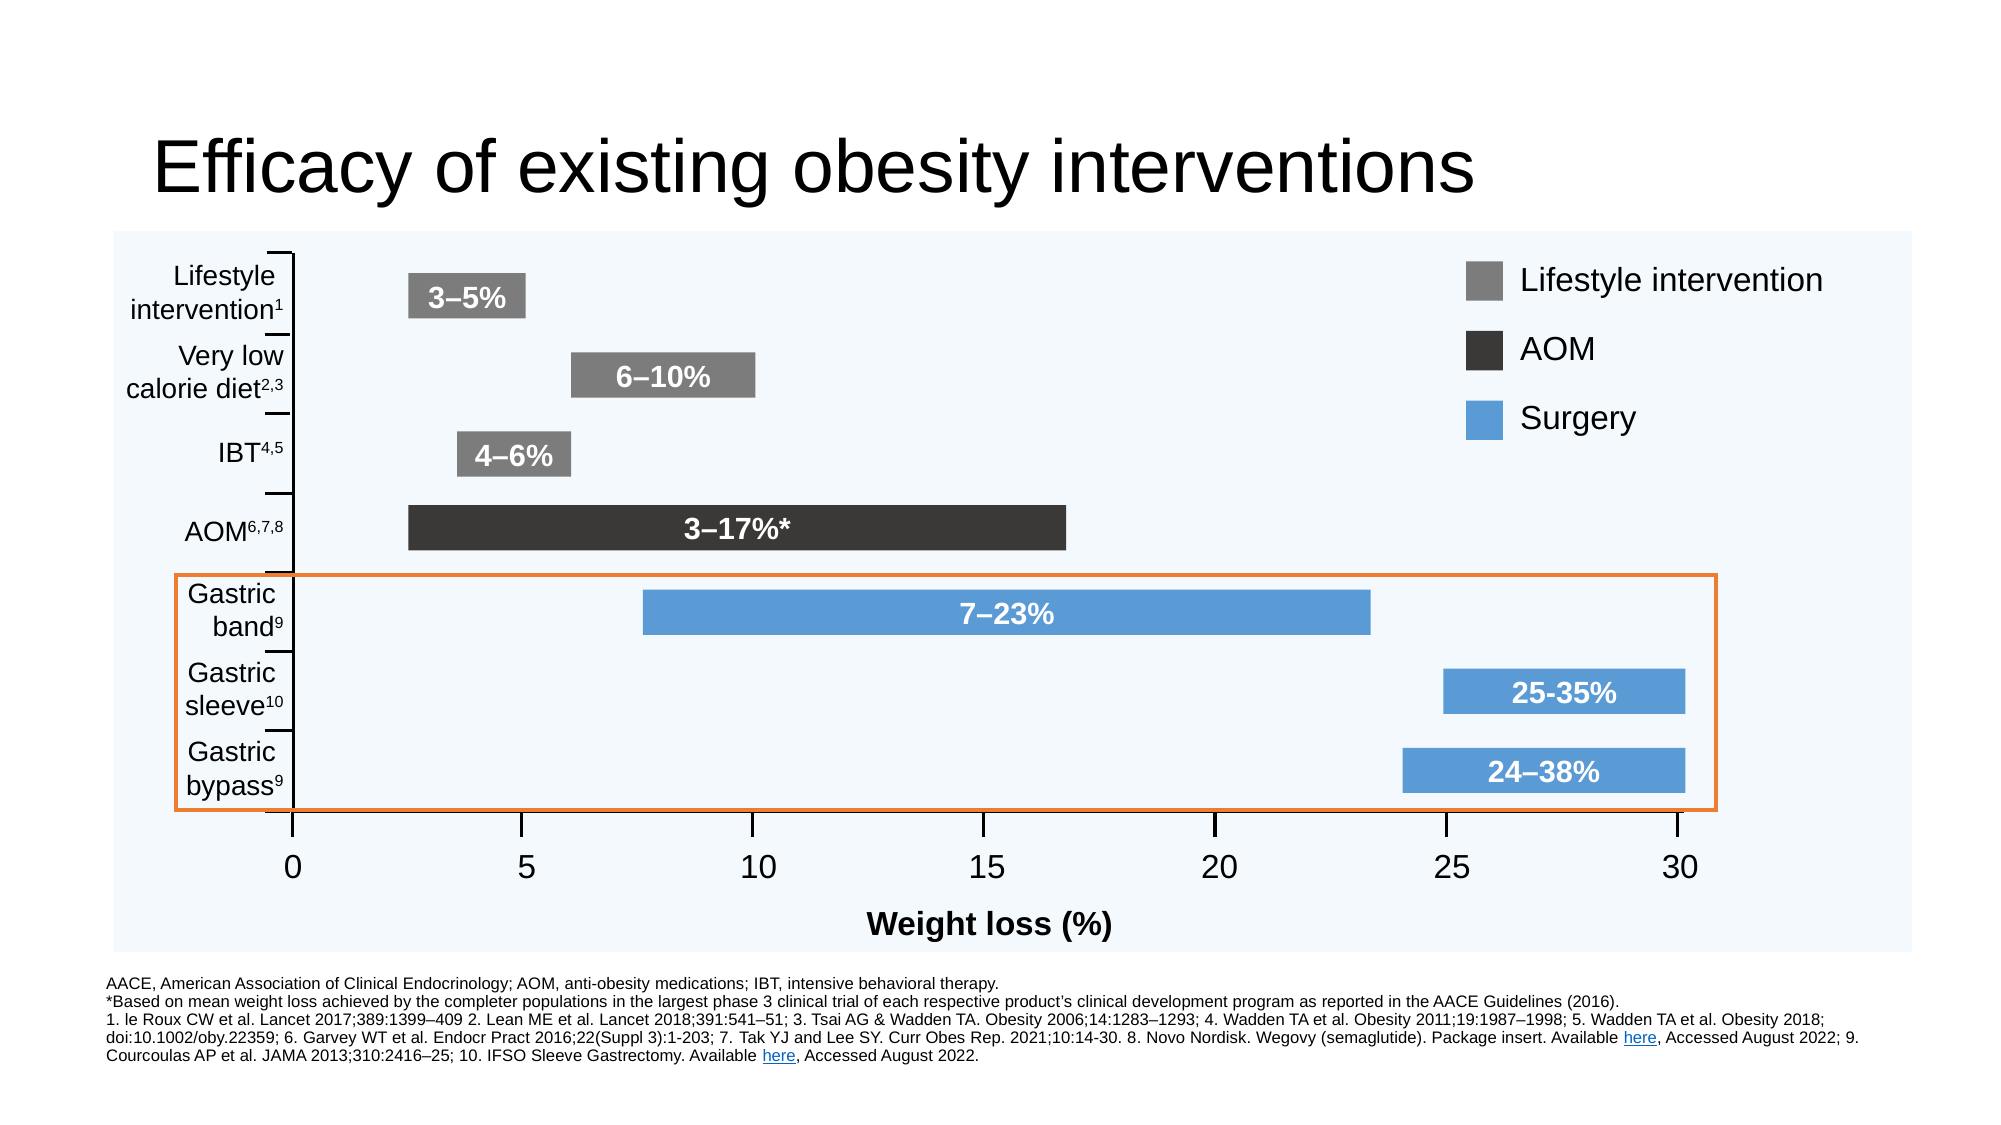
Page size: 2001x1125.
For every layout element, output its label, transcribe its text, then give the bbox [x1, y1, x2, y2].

list AACE, American Association of Clinical Endocrinology; AOM, anti-obesity medications; IBT, intensive behavioral therapy. *Based on mean weight loss achieved by the completer populations in the largest phase 3 clinical trial of each respective product’s clinical development program as reported in the AACE Guidelines (2016). 1. le Roux CW et al. Lancet 2017;389:1399–409 2. Lean ME et al. Lancet 2018;391:541–51; 3. Tsai AG & Wadden TA. Obesity 2006;14:1283–1293; 4. Wadden TA et al. Obesity 2011;19:1987–1998; 5. Wadden TA et al. Obesity 2018; doi:10.1002/oby.22359; 6. Garvey WT et al. Endocr Pract 2016;22(Suppl 3):1-203; 7. Tak YJ and Lee SY. Curr Obes Rep. 2021;10:14-30. 8. Novo Nordisk. Wegovy (semaglutide). Package insert. Available here, Accessed August 2022; 9. Courcoulas AP et al. JAMA 2013;310:2416–25; 10. IFSO Sleeve Gastrectomy. Available here, Accessed August 2022. [106, 964, 1863, 1066]
title Efficacy of existing obesity interventions [137, 59, 1863, 250]
text_box [112, 230, 1913, 953]
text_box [74, 250, 1898, 951]
